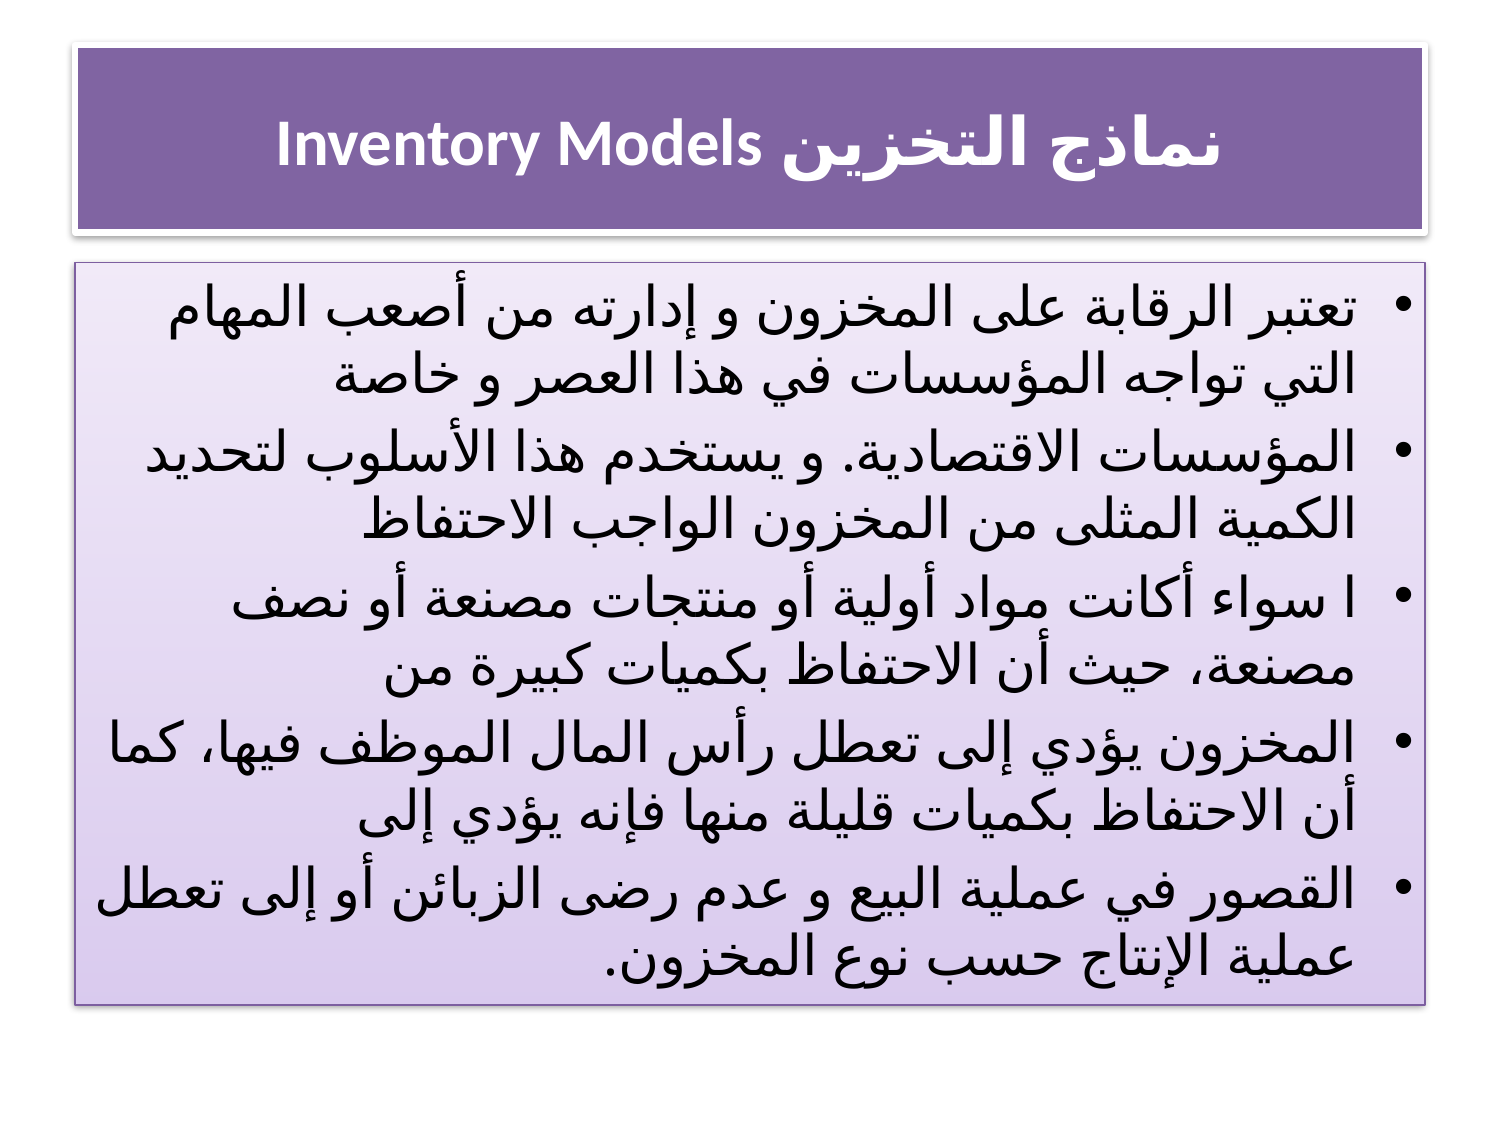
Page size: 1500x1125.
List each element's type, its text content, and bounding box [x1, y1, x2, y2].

title نماذج التخزين Inventory Models [72, 42, 1428, 236]
list تعتبر الرقابة على المخزون و إدارته من أصعب المهام التي تواجه المؤسسات في هذا العصر و خاصة المؤسسات الاقتصادية. و يستخدم هذا الأسلوب لتحديد الكمية المثلى من المخزون الواجب الاحتفاظ ا سواء أكانت مواد أولية أو منتجات مصنعة أو نصف مصنعة، حيث أن الاحتفاظ بكميات كبيرة من المخزون يؤدي إلى تعطل رأس المال الموظف فيها، كما أن الاحتفاظ بكميات قليلة منها فإنه يؤدي إلى القصور في عملية البيع و عدم رضى الزبائن أو إلى تعطل عملية الإنتاج حسب نوع المخزون. [74, 262, 1426, 1006]
